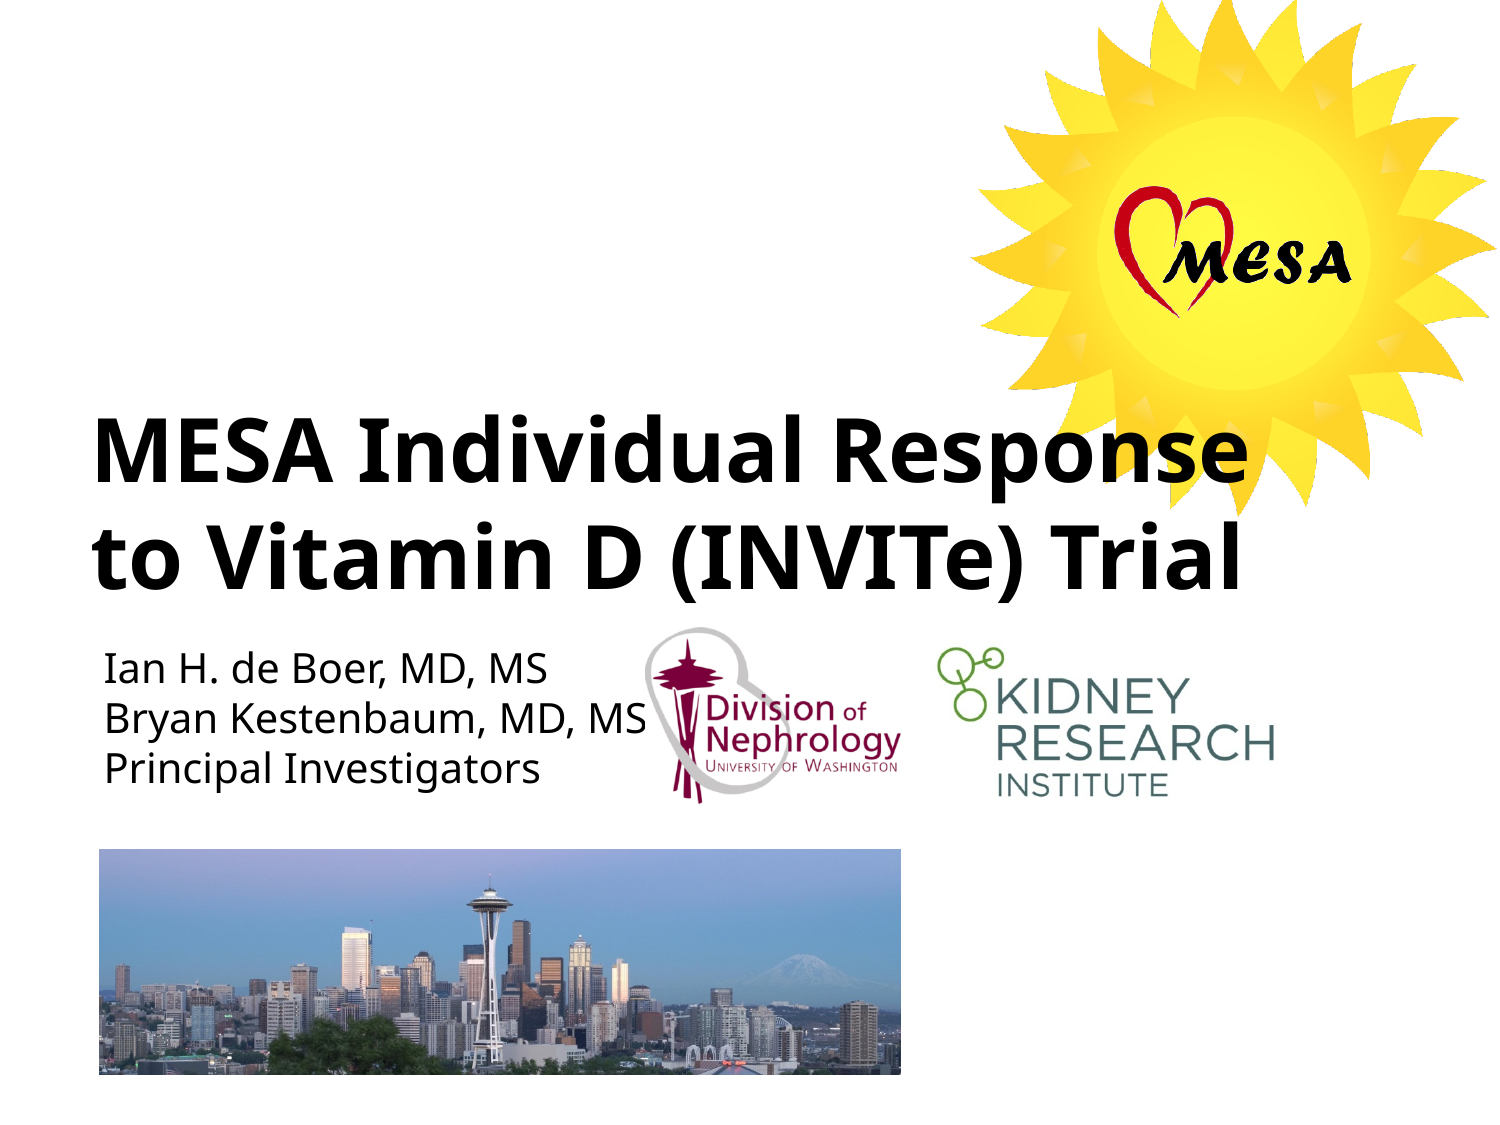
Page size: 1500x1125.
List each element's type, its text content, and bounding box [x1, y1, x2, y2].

picture [99, 849, 901, 1075]
picture [970, 0, 1498, 517]
picture [927, 632, 1284, 811]
title MESA Individual Response to Vitamin D (INVITe) Trial [75, 379, 1275, 621]
picture [645, 627, 901, 805]
subtitle Ian H. de Boer, MD, MS Bryan Kestenbaum, MD, MS Principal Investigators [75, 627, 1050, 828]
